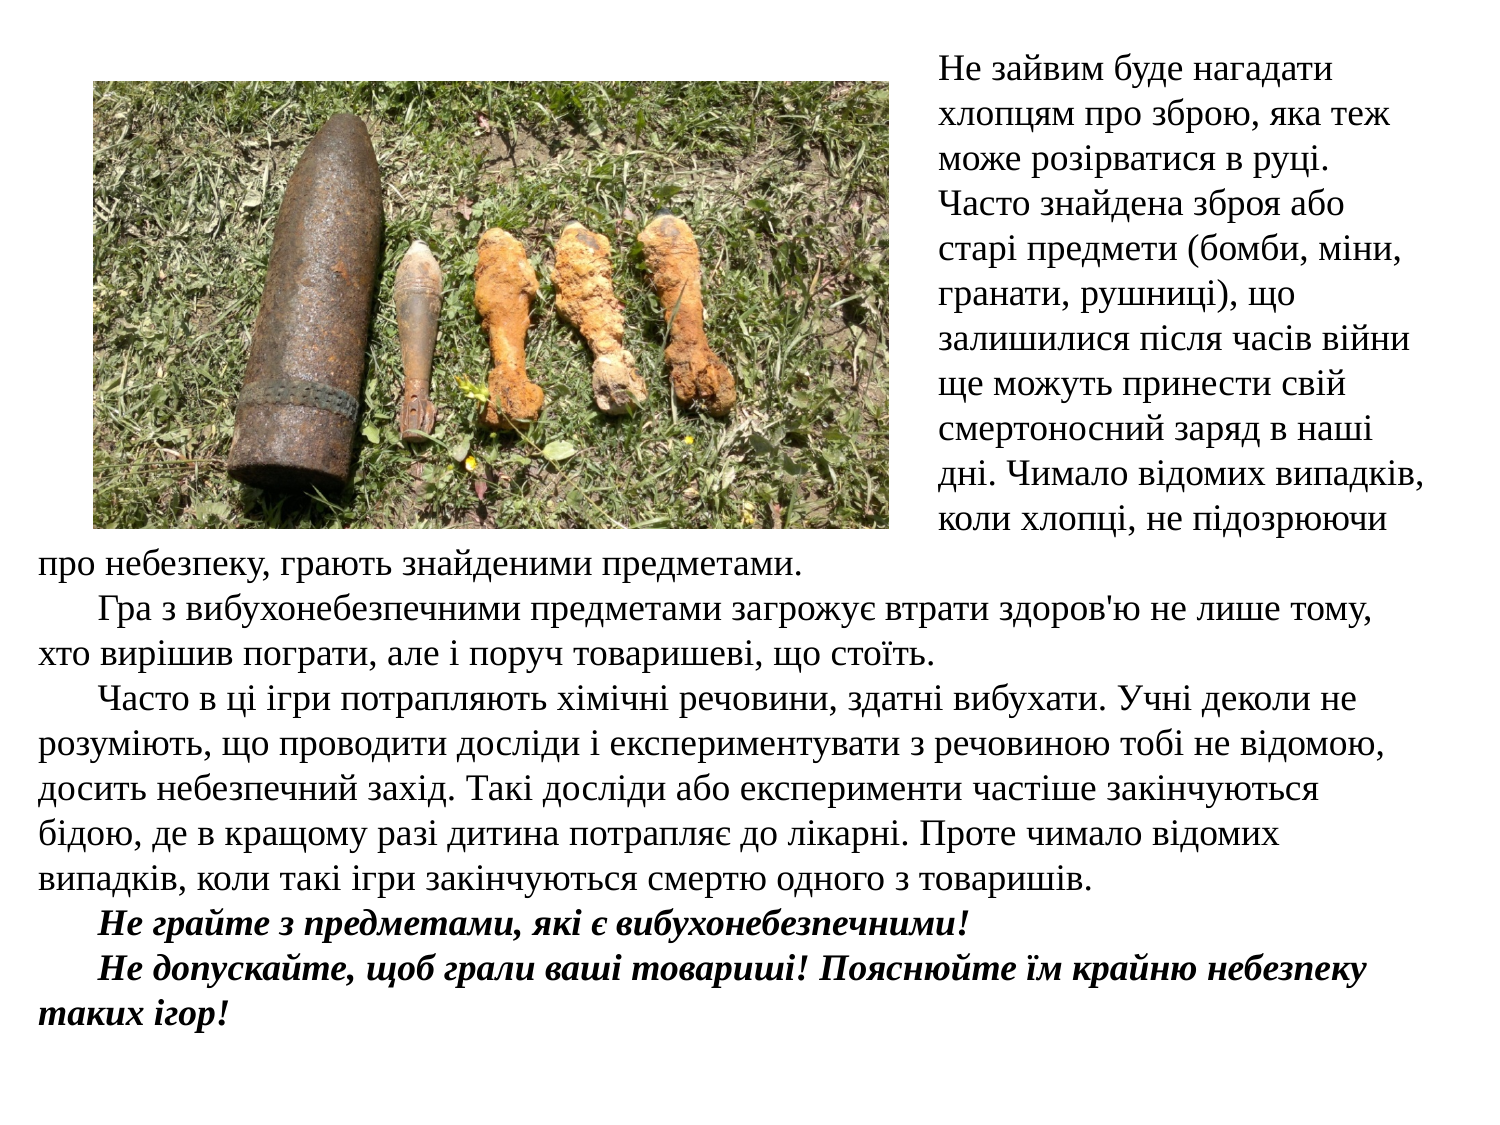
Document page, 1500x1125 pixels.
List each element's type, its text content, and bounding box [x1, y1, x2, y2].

text_box Не зайвим буде нагадати хлопцям про зброю, яка теж може розірватися в руці. Часто знайдена зброя або старі предмети (бомби, міни, гранати, рушниці), що залишилися після часів війни ще можуть принести свій смертоносний заряд в наші дні. Чимало відомих випадків, коли хлопці, не підозрюючи про небезпеку, грають знайденими предметами. Гра з вибухонебезпечними предметами загрожує втрати здоров'ю не лише тому, хто вирішив пограти, але і поруч товаришеві, що стоїть. Часто в ці ігри потрапляють хімічні речовини, здатні вибухати. Учні деколи не розуміють, що проводити досліди і експериментувати з речовиною тобі не відомою, досить небезпечний захід. Такі досліди або експерименти частіше закінчуються бідою, де в кращому разі дитина потрапляє до лікарні. Проте чимало відомих випадків, коли такі ігри закінчуються смертю одного з товаришів. Не грайте з предметами, які є вибухонебезпечними! Не допускайте, щоб грали ваші товариші! Пояснюйте їм крайню небезпеку таких ігор! [23, 35, 1442, 1085]
picture [93, 81, 889, 529]
